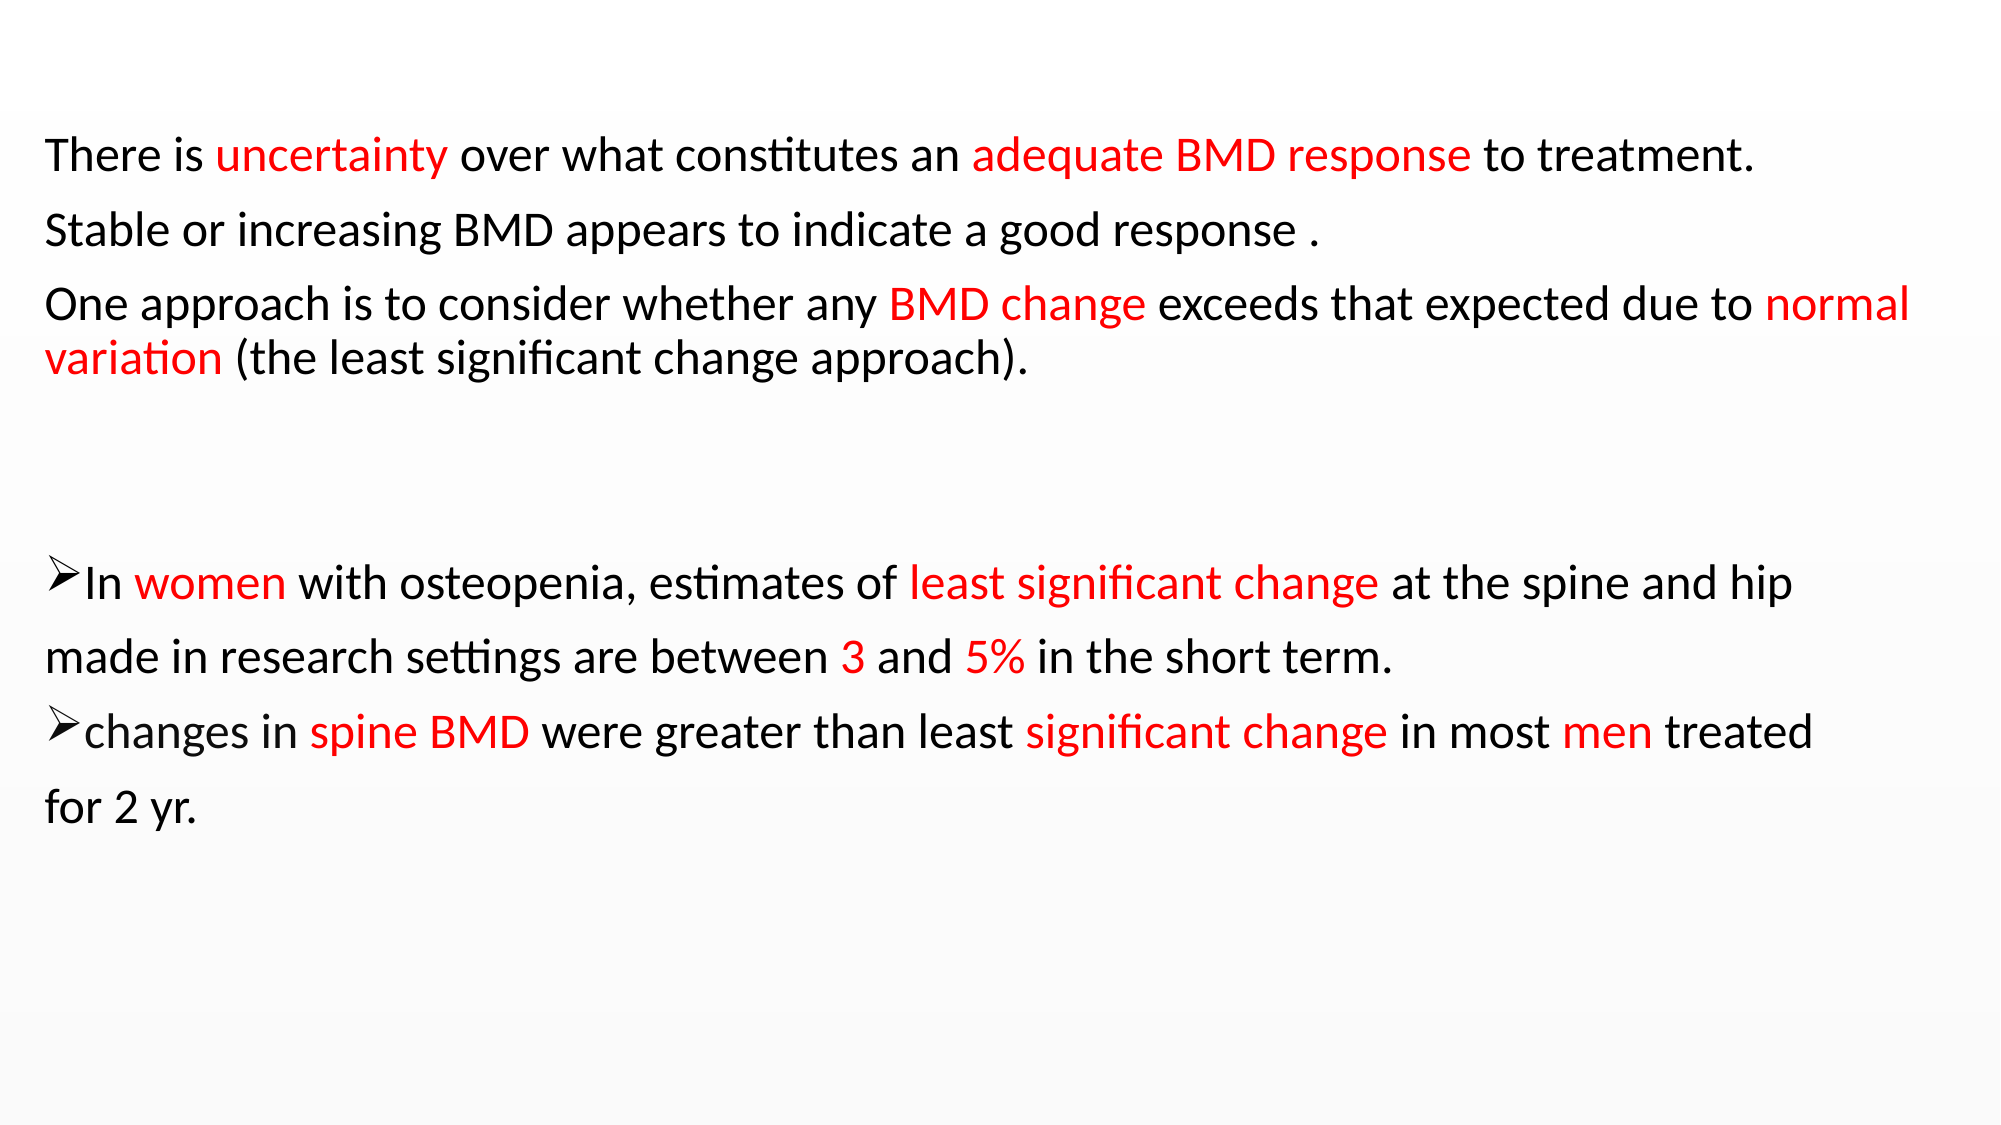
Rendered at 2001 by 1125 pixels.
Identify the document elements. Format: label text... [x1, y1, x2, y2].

list There is uncertainty over what constitutes an adequate BMD response to treatment. Stable or increasing BMD appears to indicate a good response . One approach is to consider whether any BMD change exceeds that expected due to normal variation (the least significant change approach). In women with osteopenia, estimates of least significant change at the spine and hip made in research settings are between 3 and 5% in the short term. changes in spine BMD were greater than least significant change in most men treated for 2 yr. [29, 120, 1985, 1107]
